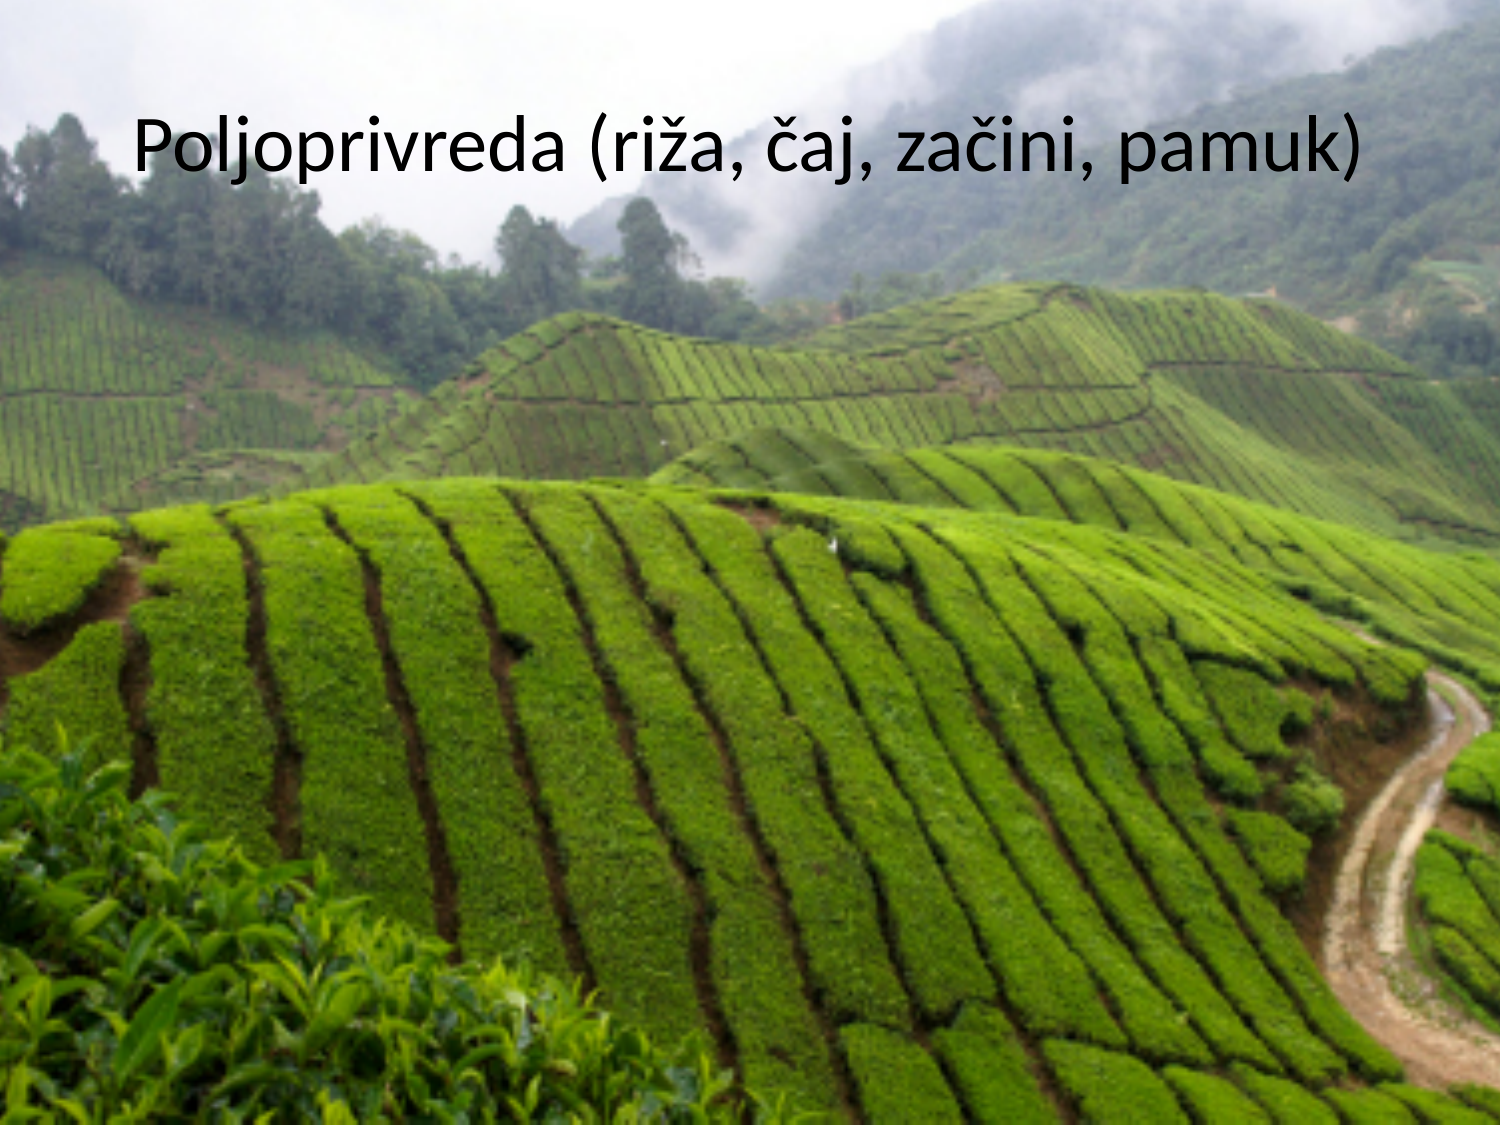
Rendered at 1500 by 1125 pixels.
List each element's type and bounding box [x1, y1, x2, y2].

list [0, 0, 1500, 1125]
